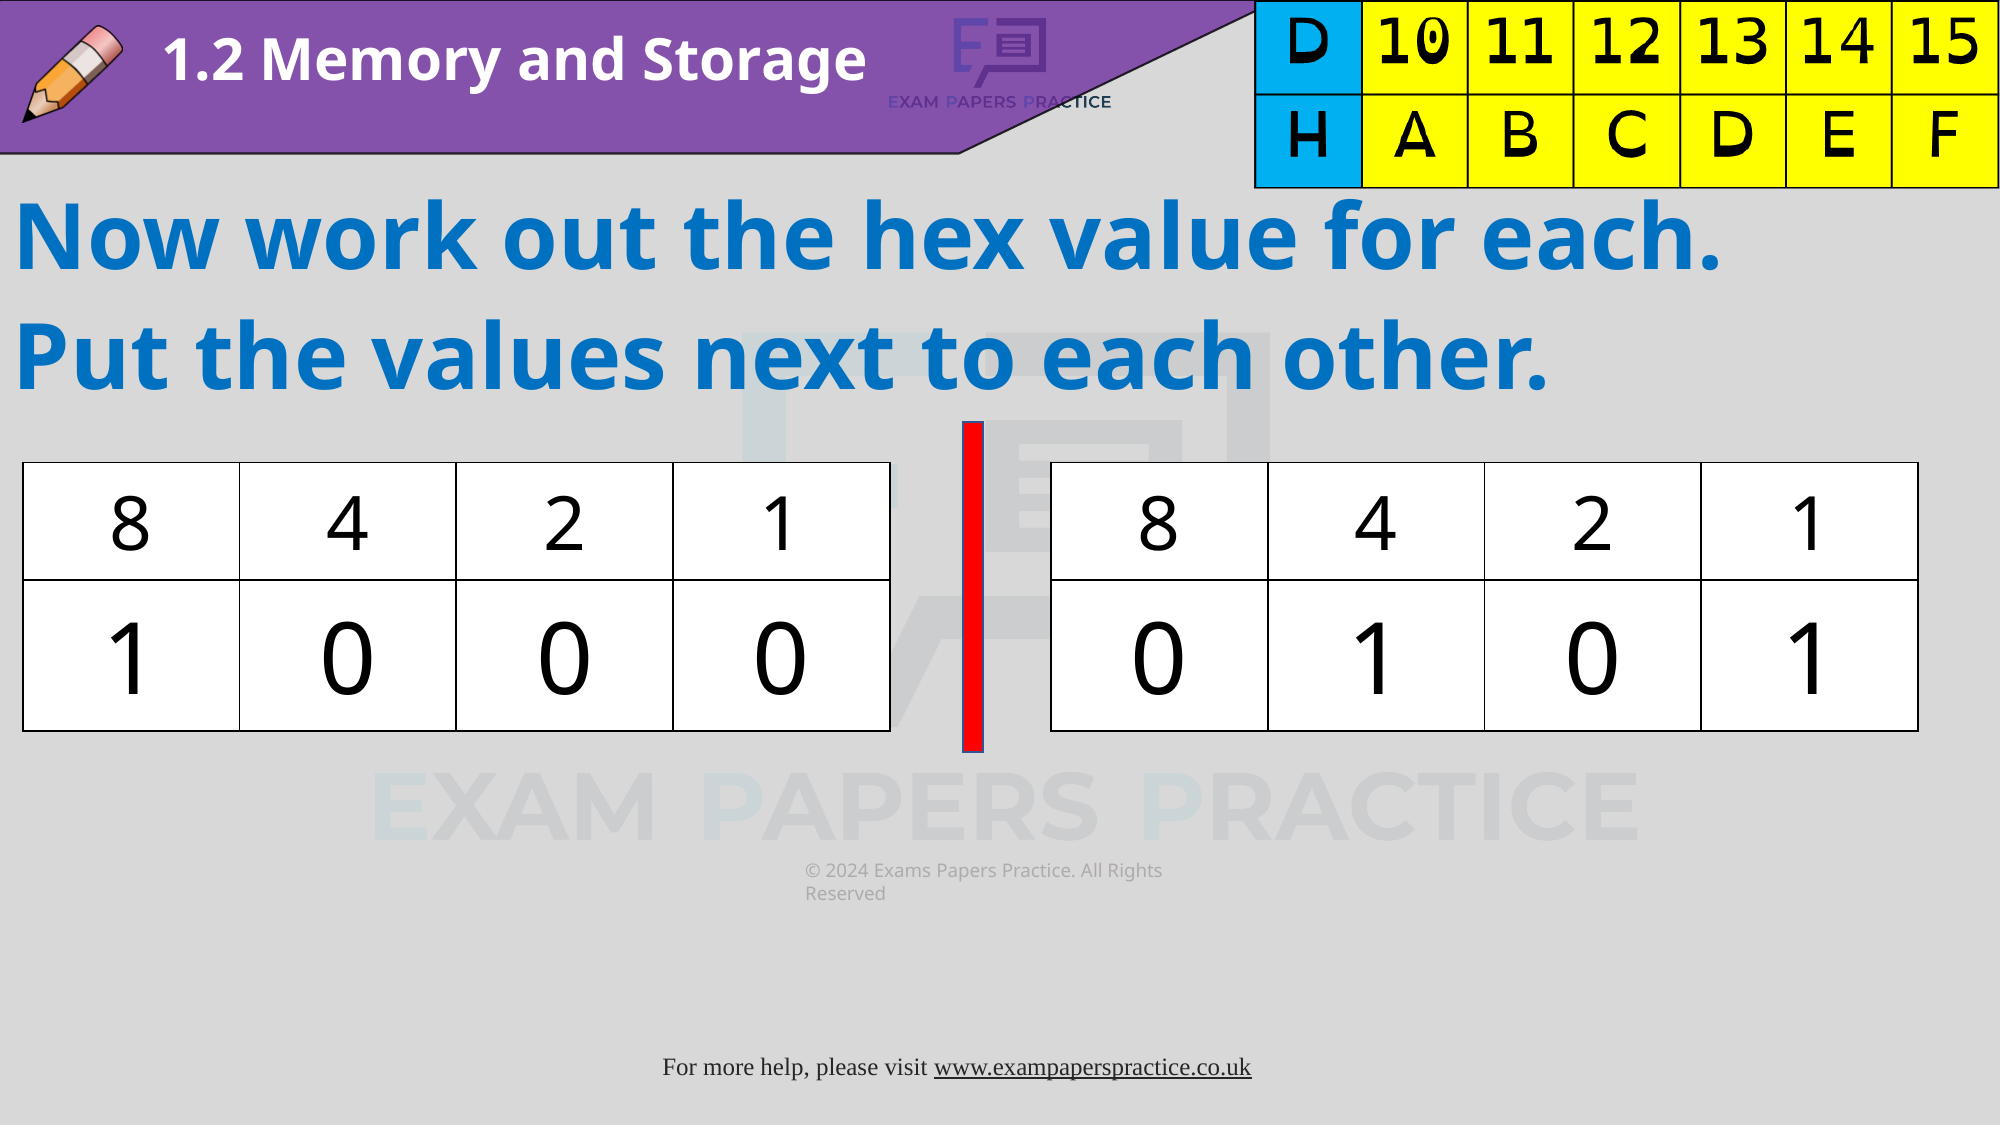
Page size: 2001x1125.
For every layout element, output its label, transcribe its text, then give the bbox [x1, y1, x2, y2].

table_cell 0 [1052, 581, 1267, 730]
table_header 8 [24, 463, 239, 579]
text_box [962, 421, 984, 753]
text_box Now work out the hex value for each. Put the values next to each other. [0, 182, 1254, 1125]
picture [1254, 0, 2000, 215]
table_header 4 [240, 463, 455, 579]
table_cell 1 [1702, 581, 1917, 730]
table_header 2 [1485, 463, 1700, 579]
table_header 2 [457, 463, 672, 579]
table_cell 0 [240, 581, 455, 730]
table_header 4 [1269, 463, 1484, 579]
table_cell 0 [674, 581, 889, 730]
table_cell 1 [1269, 581, 1484, 730]
text_box [47, 201, 1989, 1125]
table_header 1 [1702, 463, 1917, 579]
picture [22, 25, 123, 123]
table_cell 0 [457, 581, 672, 730]
table_cell 1 [24, 581, 239, 730]
table_cell 0 [1485, 581, 1700, 730]
table_header 8 [1052, 463, 1267, 579]
list 1.2 Memory and Storage [146, 22, 960, 134]
table_header 1 [674, 463, 889, 579]
